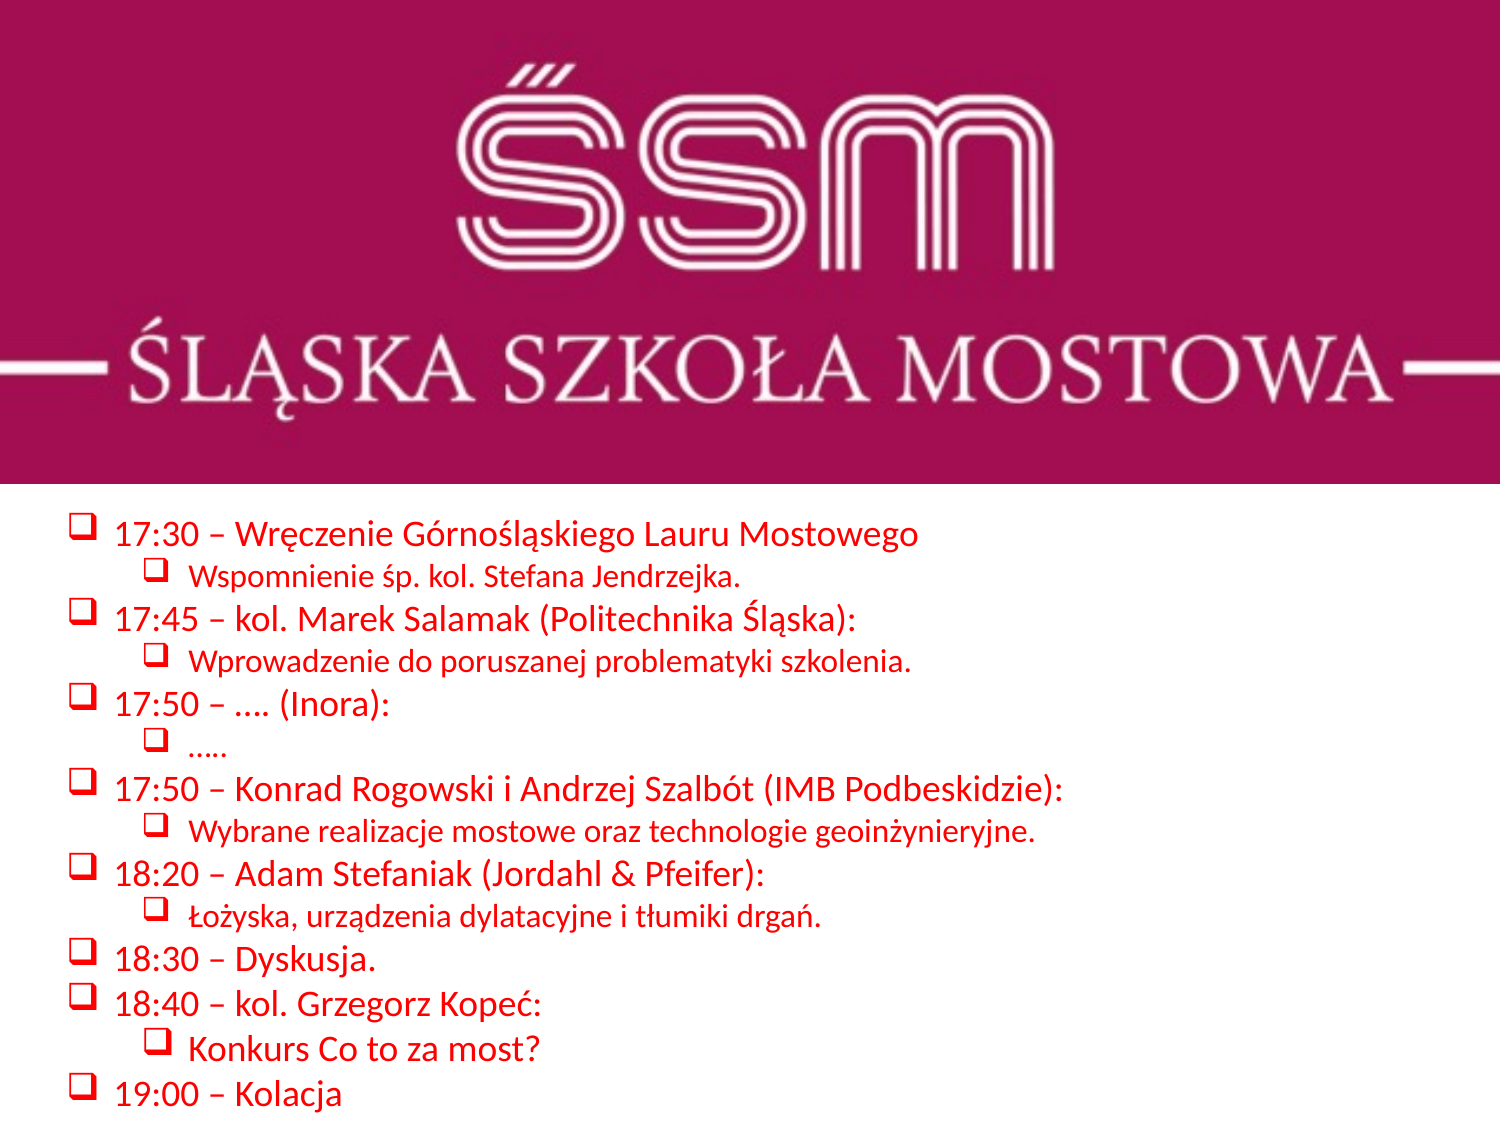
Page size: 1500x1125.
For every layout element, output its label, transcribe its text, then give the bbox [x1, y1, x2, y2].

picture [0, 0, 1500, 484]
text_box 17:30 – Wręczenie Górnośląskiego Lauru Mostowego Wspomnienie śp. kol. Stefana Jendrzejka. 17:45 – kol. Marek Salamak (Politechnika Śląska): Wprowadzenie do poruszanej problematyki szkolenia. 17:50 – …. (Inora): ….. 17:50 – Konrad Rogowski i Andrzej Szalbót (IMB Podbeskidzie): Wybrane realizacje mostowe oraz technologie geoinżynieryjne. 18:20 – Adam Stefaniak (Jordahl & Pfeifer): Łożyska, urządzenia dylatacyjne i tłumiki drgań. 18:30 – Dyskusja. 18:40 – kol. Grzegorz Kopeć: Konkurs Co to za most? 19:00 – Kolacja [51, 502, 1432, 1122]
